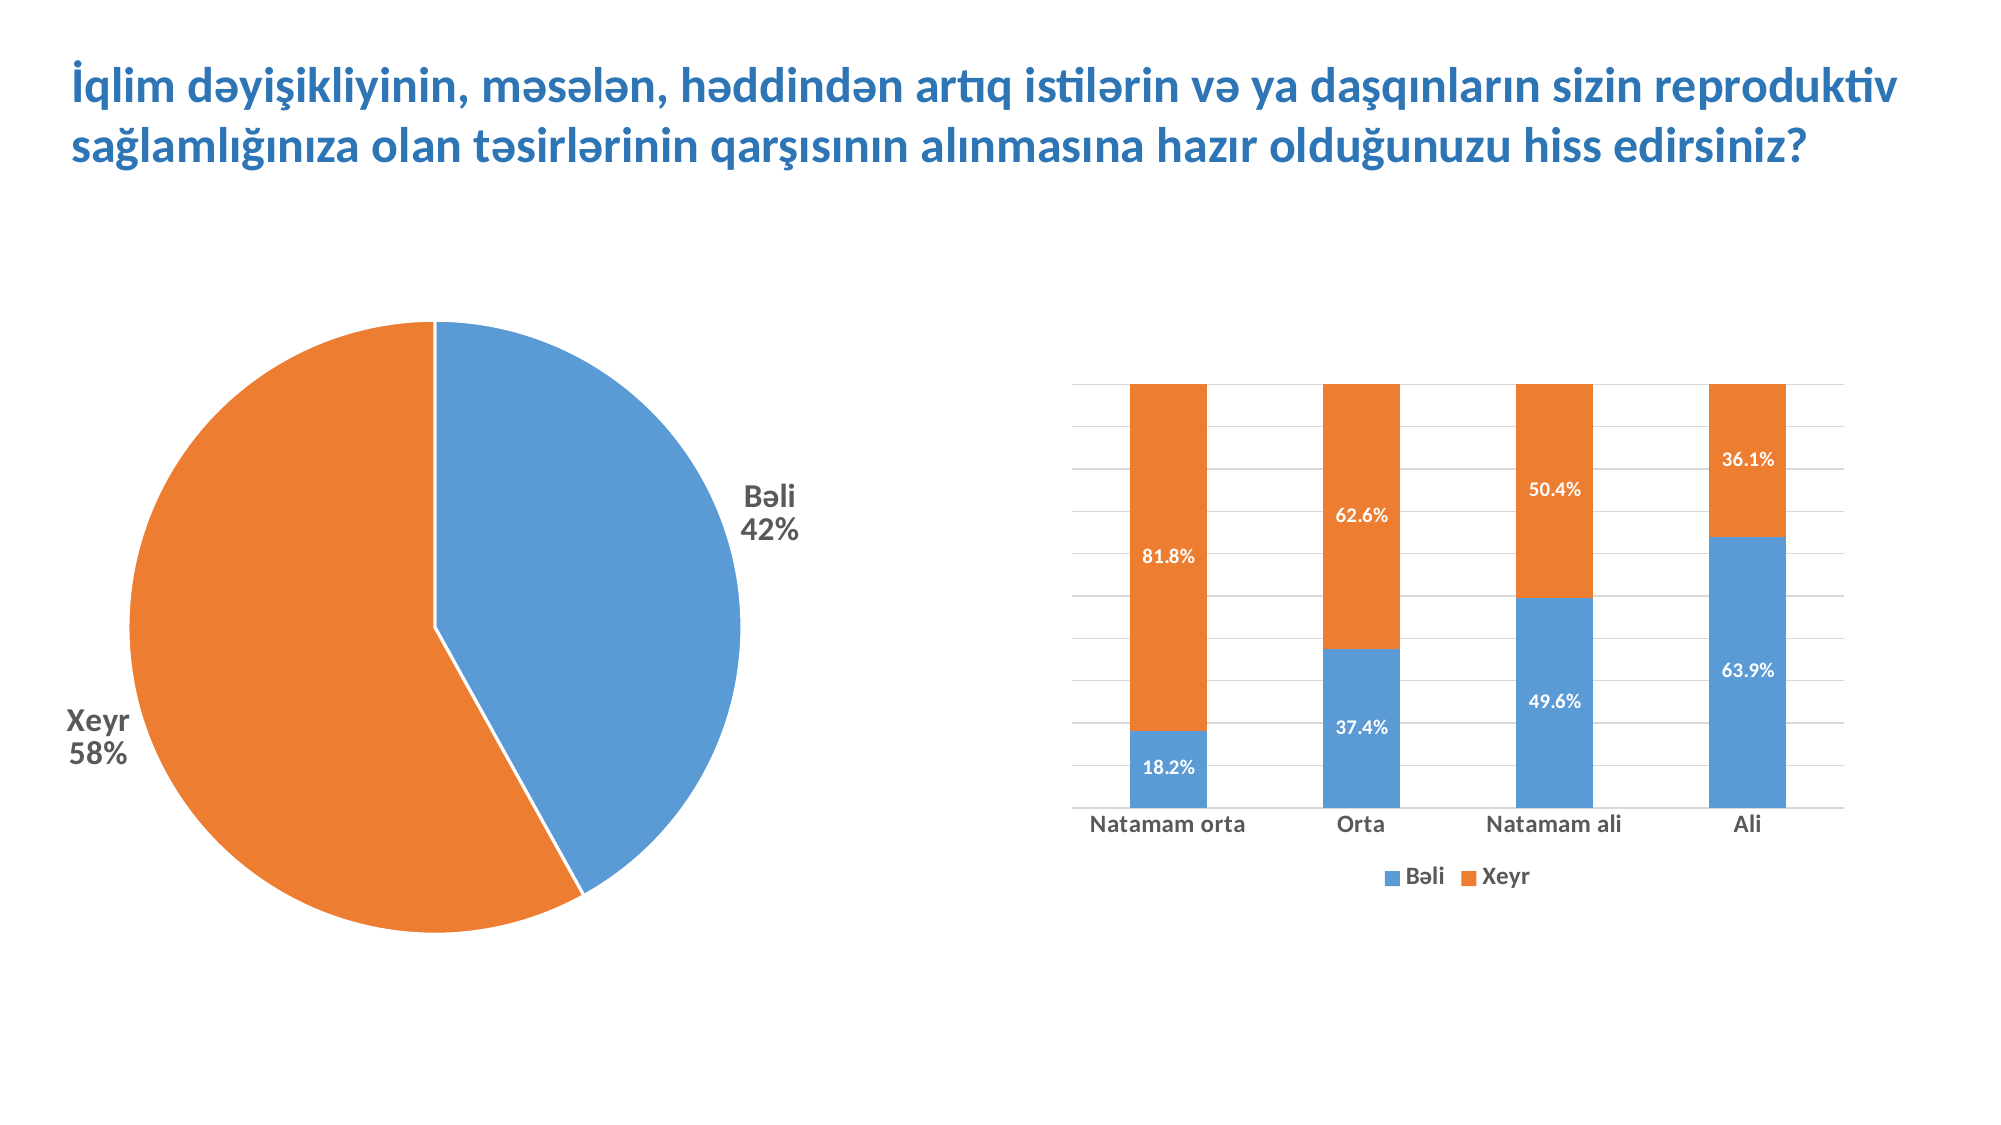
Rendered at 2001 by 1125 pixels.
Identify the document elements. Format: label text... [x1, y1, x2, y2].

text_box İqlim dəyişikliyinin, məsələn, həddindən artıq istilərin və ya daşqınların sizin reproduktiv sağlamlığınıza olan təsirlərinin qarşısının alınmasına hazır olduğunuzu hiss edirsiniz? [56, 45, 1929, 180]
chart [1055, 373, 1861, 898]
chart [0, 307, 876, 948]
